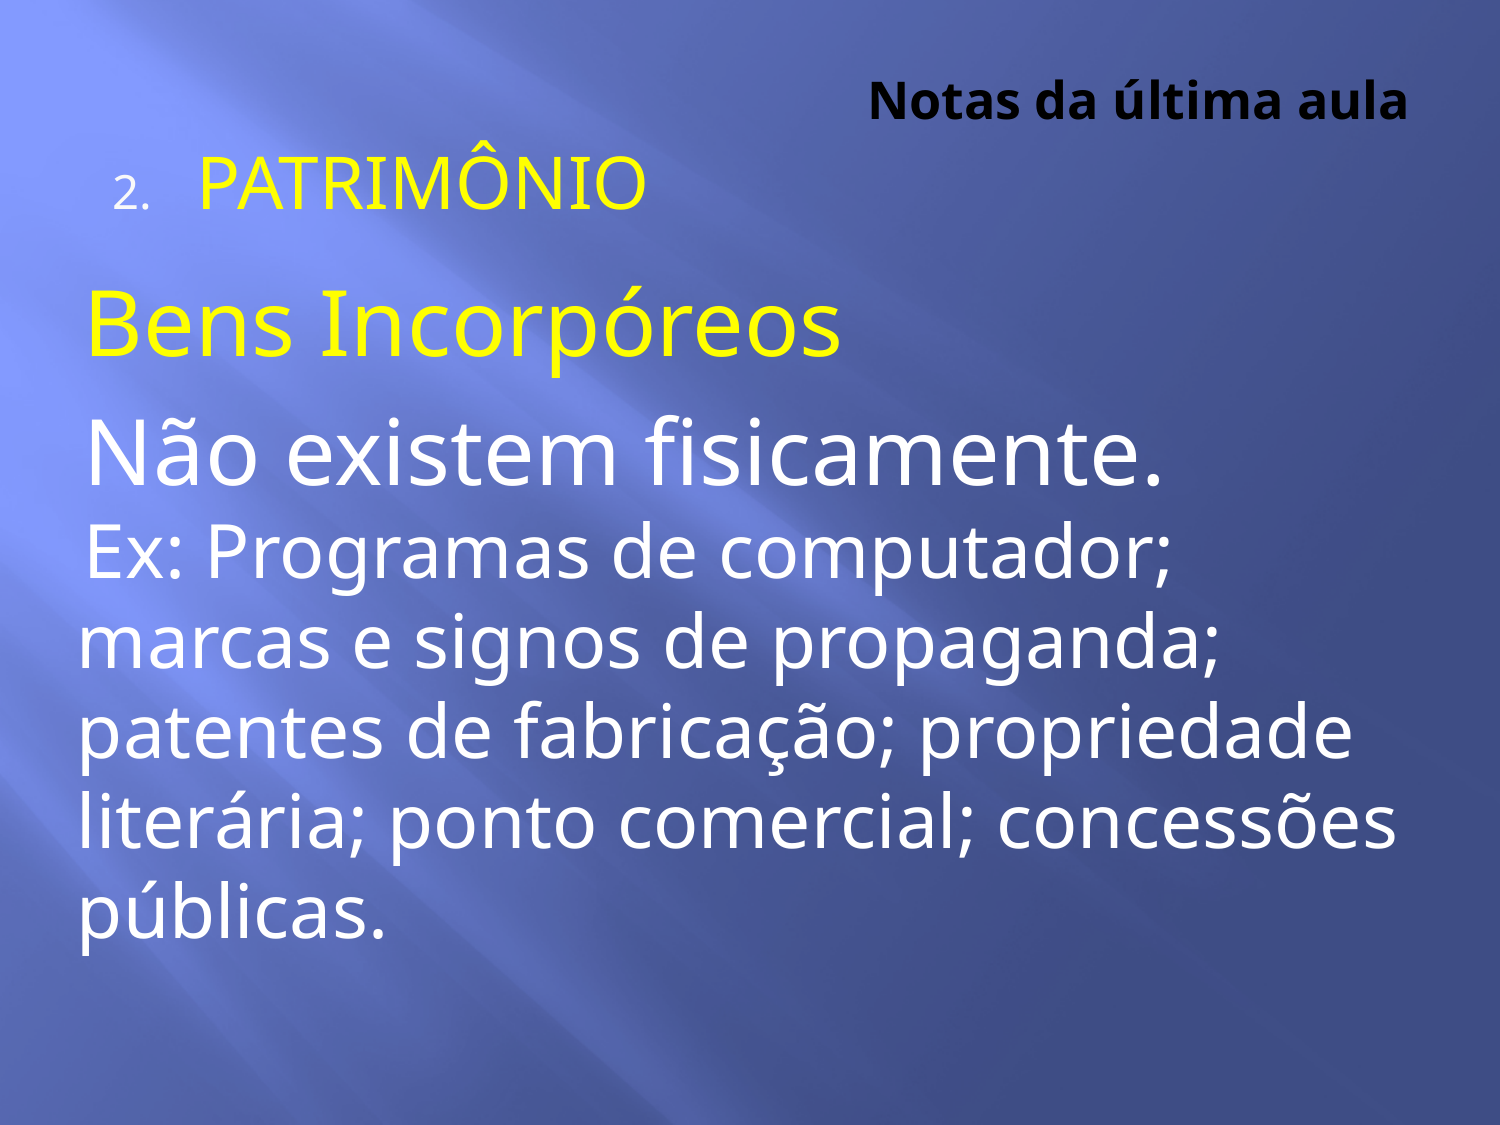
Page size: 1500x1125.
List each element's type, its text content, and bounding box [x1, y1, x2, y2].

text_box Bens Incorpóreos Não existem fisicamente. Ex: Programas de computador; marcas e signos de propaganda; patentes de fabricação; propriedade literária; ponto comercial; concessões públicas. [46, 257, 1454, 1043]
title Notas da última aula [75, 45, 1425, 153]
list PATRIMÔNIO [74, 128, 1426, 257]
